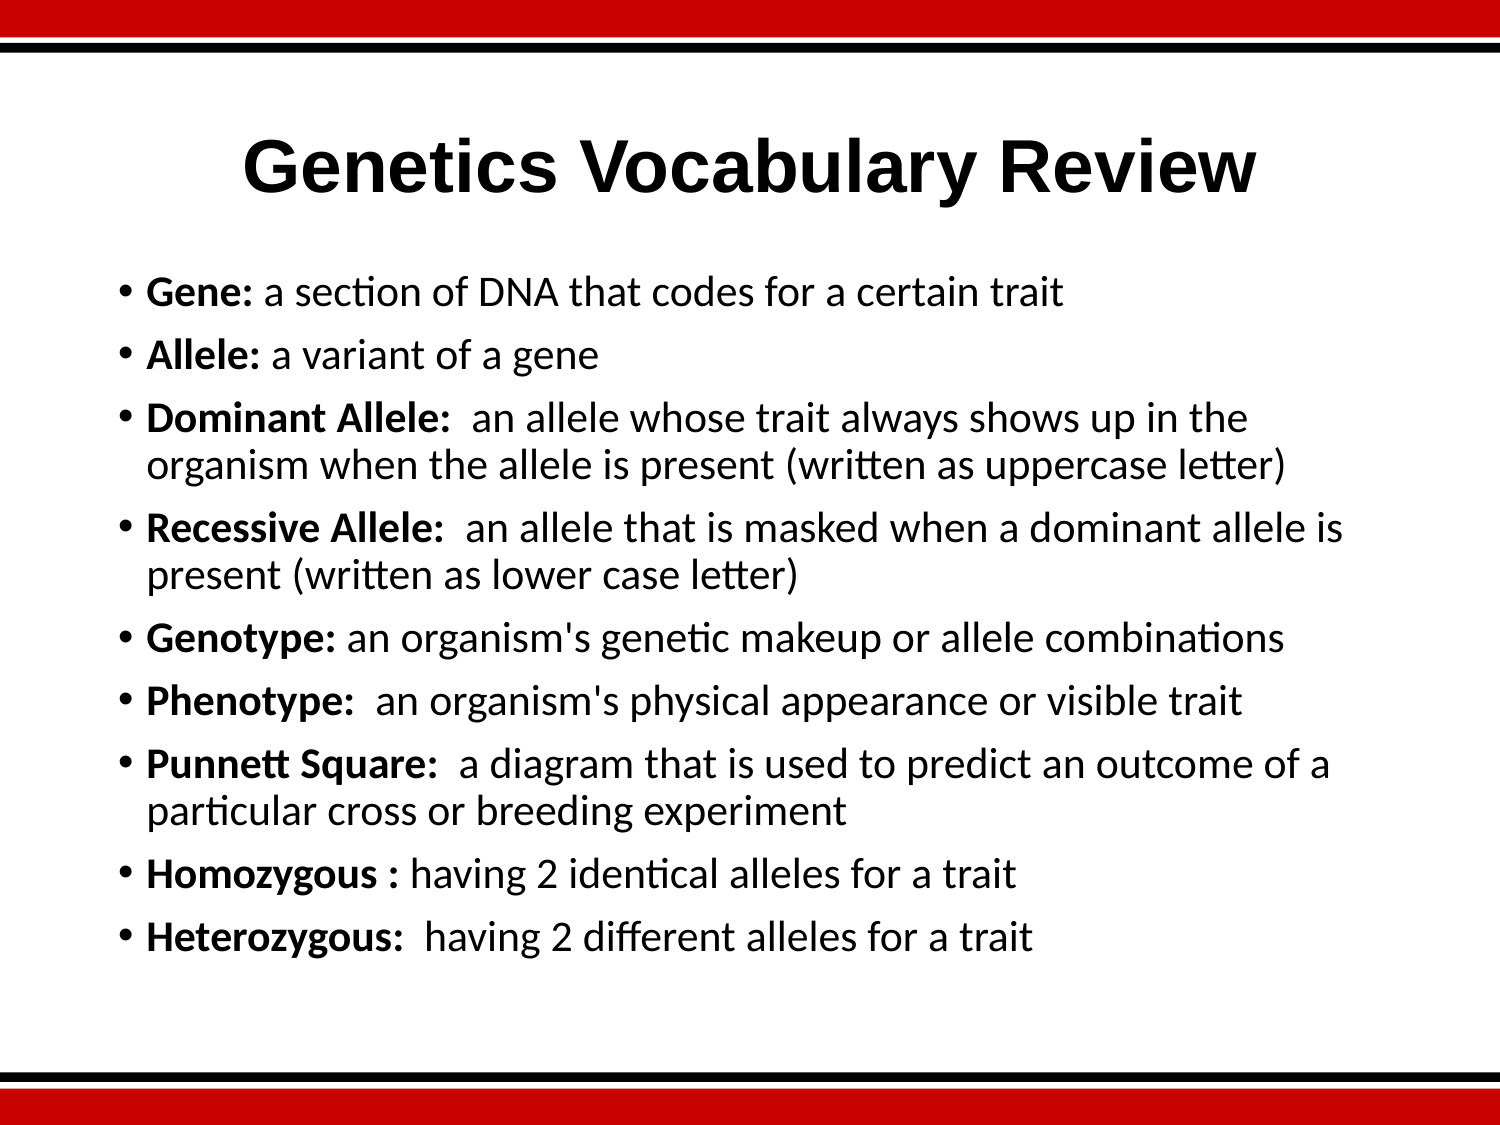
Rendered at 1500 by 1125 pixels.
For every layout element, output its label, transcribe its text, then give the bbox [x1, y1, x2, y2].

title Genetics Vocabulary Review [103, 59, 1397, 261]
text_box [0, 1088, 1500, 1125]
text_box [0, 1071, 1500, 1083]
text_box [0, 0, 1500, 38]
text_box [0, 42, 1500, 54]
list Gene: a section of DNA that codes for a certain trait Allele: a variant of a gene Dominant Allele: an allele whose trait always shows up in the organism when the allele is present (written as uppercase letter) Recessive Allele: an allele that is masked when a dominant allele is present (written as lower case letter) Genotype: an organism's genetic makeup or allele combinations Phenotype: an organism's physical appearance or visible trait Punnett Square: a diagram that is used to predict an outcome of a particular cross or breeding experiment Homozygous : having 2 identical alleles for a trait Heterozygous: having 2 different alleles for a trait [103, 261, 1397, 976]
